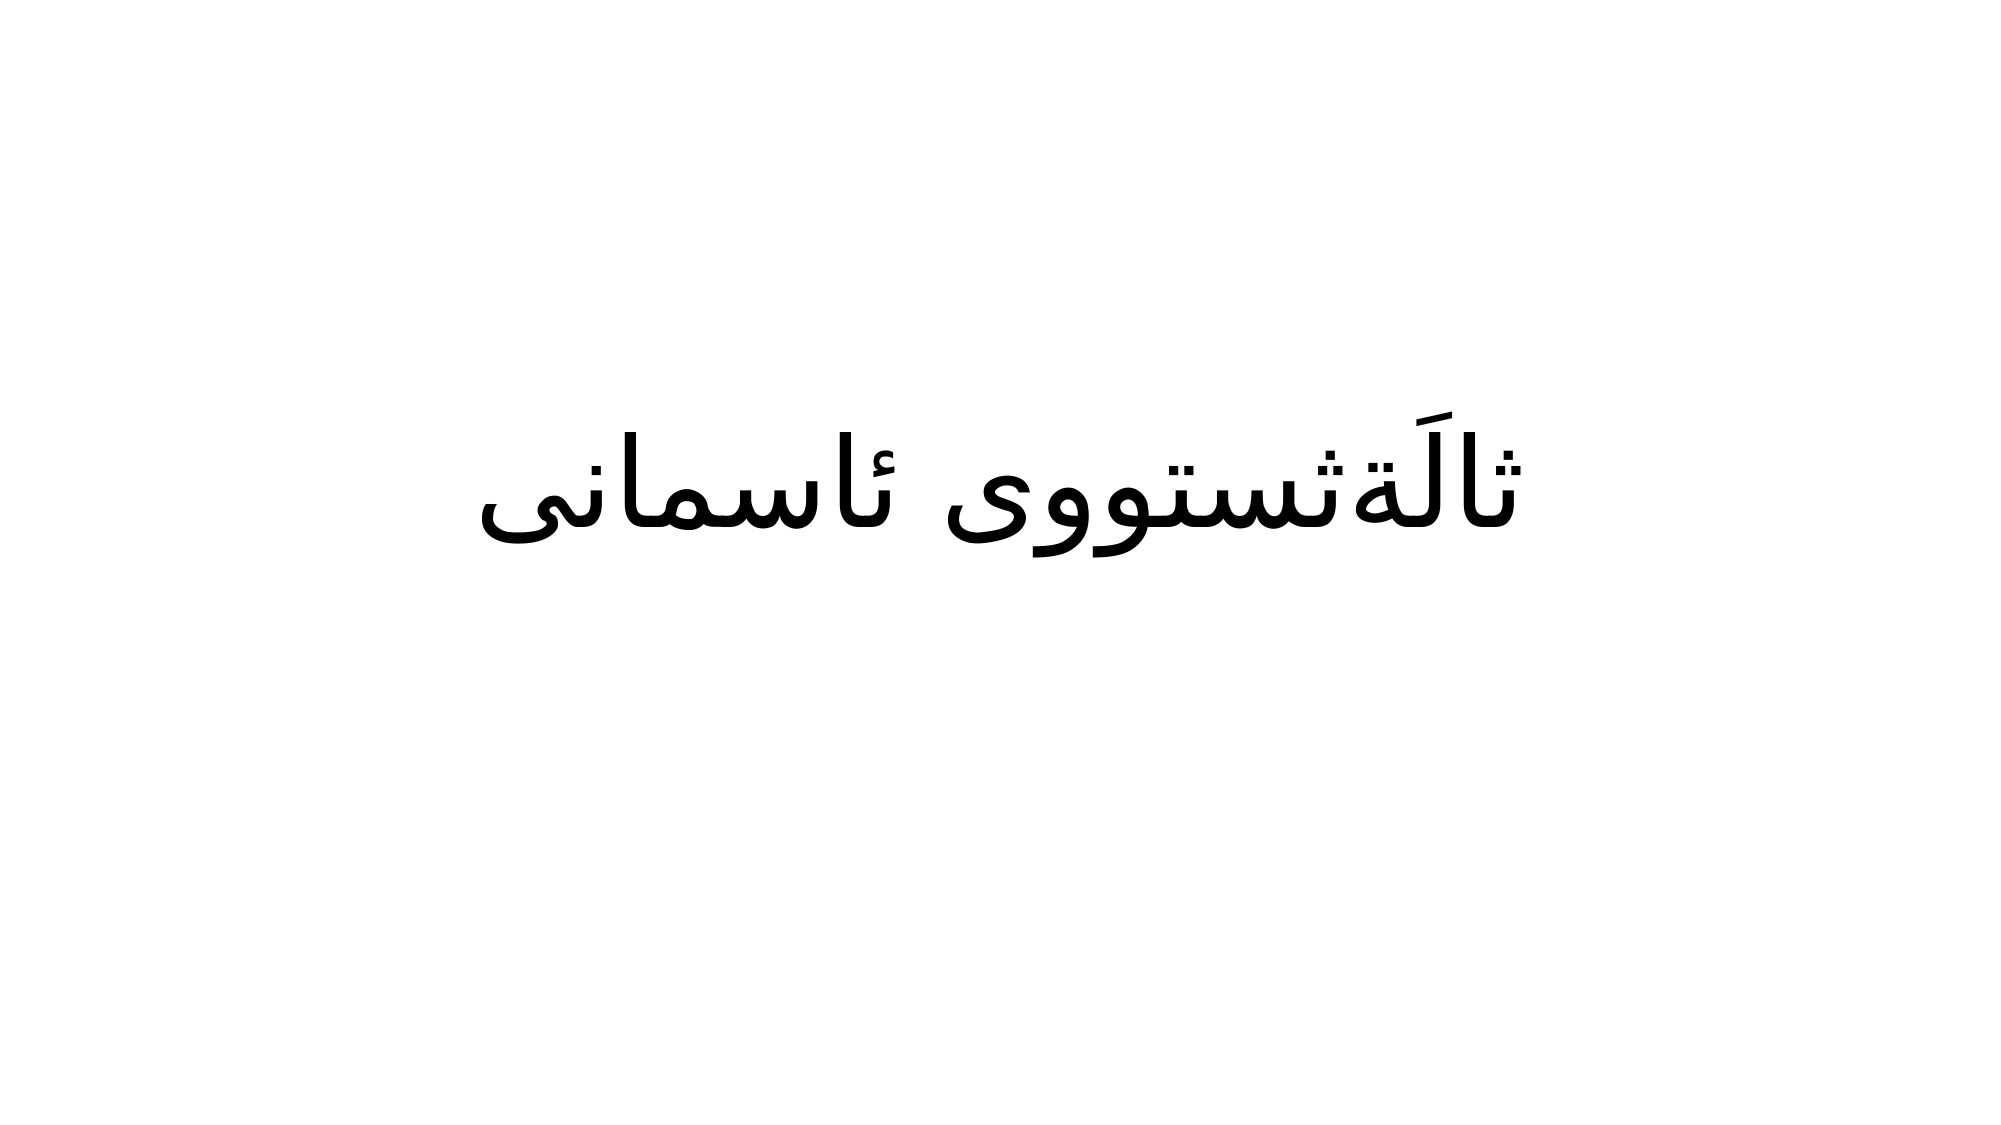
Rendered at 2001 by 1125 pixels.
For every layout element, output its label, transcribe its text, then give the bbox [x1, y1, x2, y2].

title ثالَةثستووى ئاسمانى [249, 221, 1750, 563]
